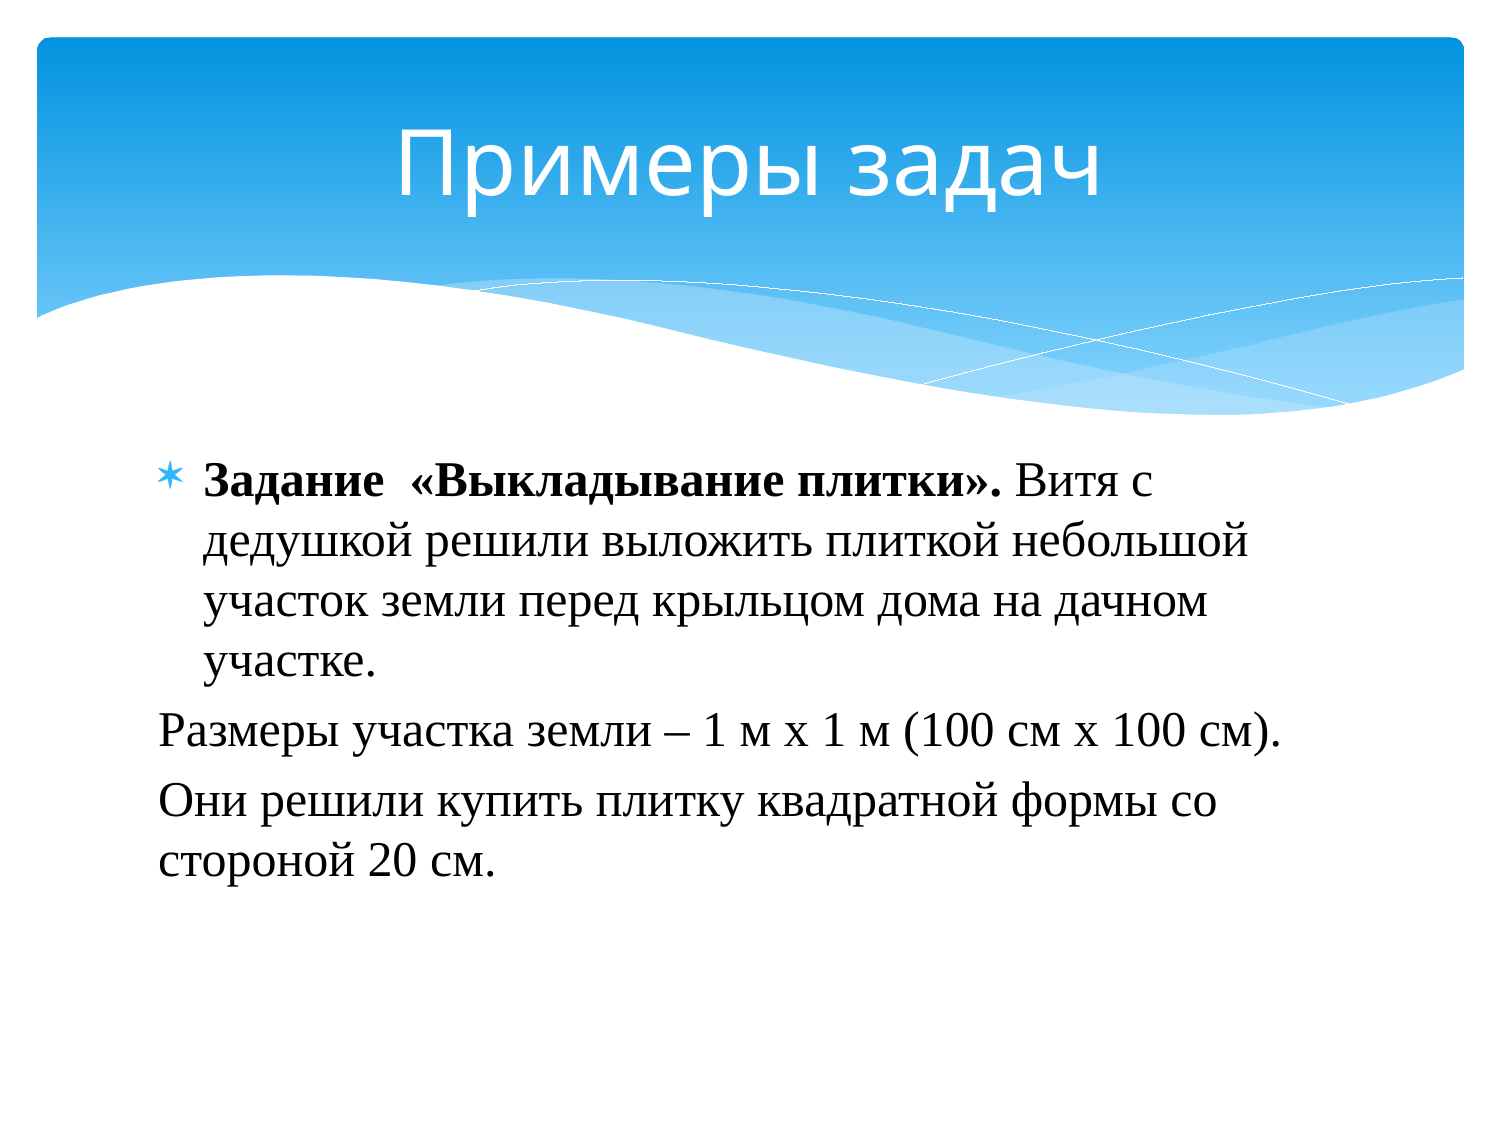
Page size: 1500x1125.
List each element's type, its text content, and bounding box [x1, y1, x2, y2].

list Задание «Выкладывание плитки». Витя с дедушкой решили выложить плиткой небольшой участок земли перед крыльцом дома на дачном участке. Размеры участка земли – 1 м х 1 м (100 см х 100 см). Они решили купить плитку квадратной формы со стороной 20 см. [143, 438, 1359, 1005]
title Примеры задач [75, 55, 1425, 261]
